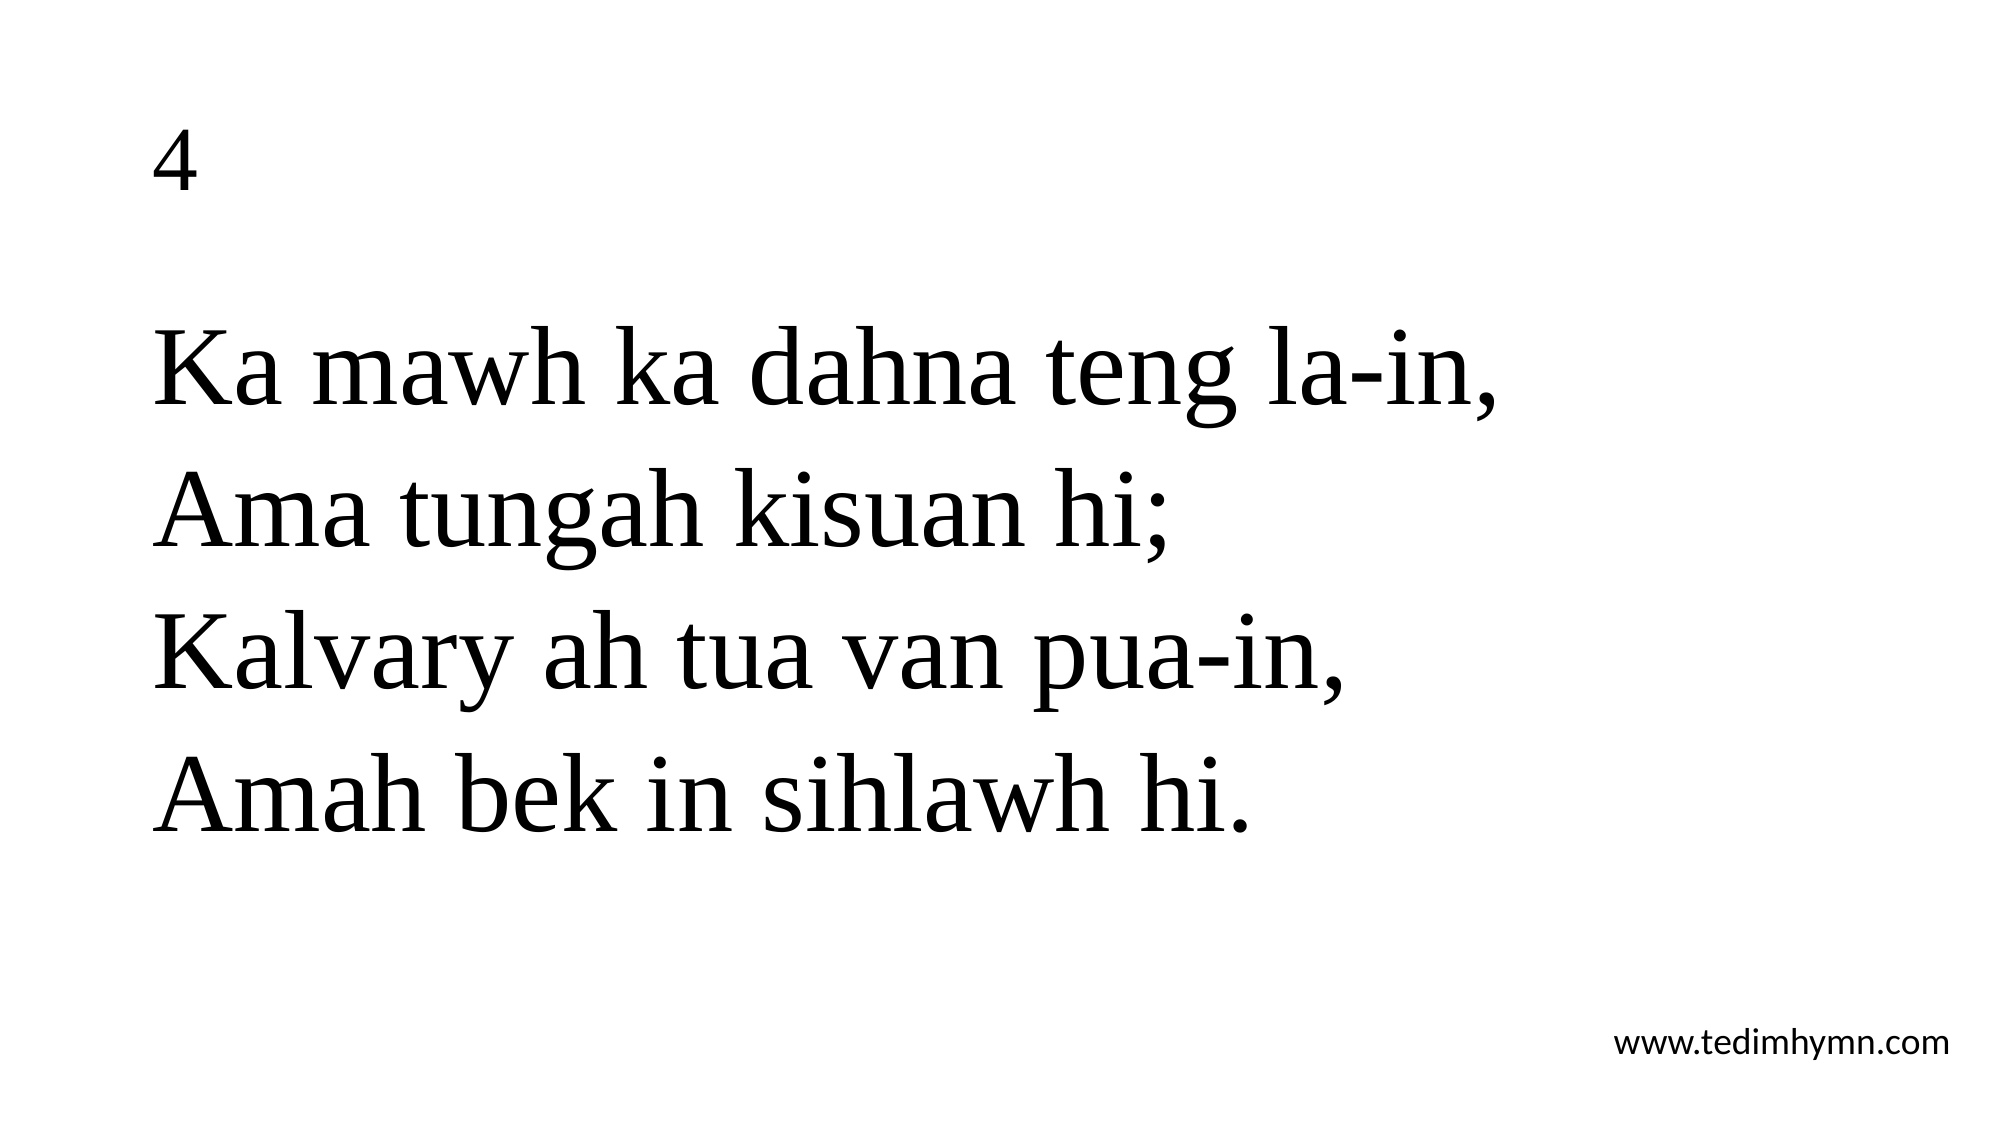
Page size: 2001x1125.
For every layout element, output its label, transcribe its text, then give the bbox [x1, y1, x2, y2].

title 4 [137, 80, 1863, 241]
text_box www.tedimhymn.com [1599, 1009, 2000, 1070]
list Ka mawh ka dahna teng la-in, Ama tungah kisuan hi; Kalvary ah tua van pua-in, Amah bek in sihlawh hi. [137, 299, 1863, 900]
